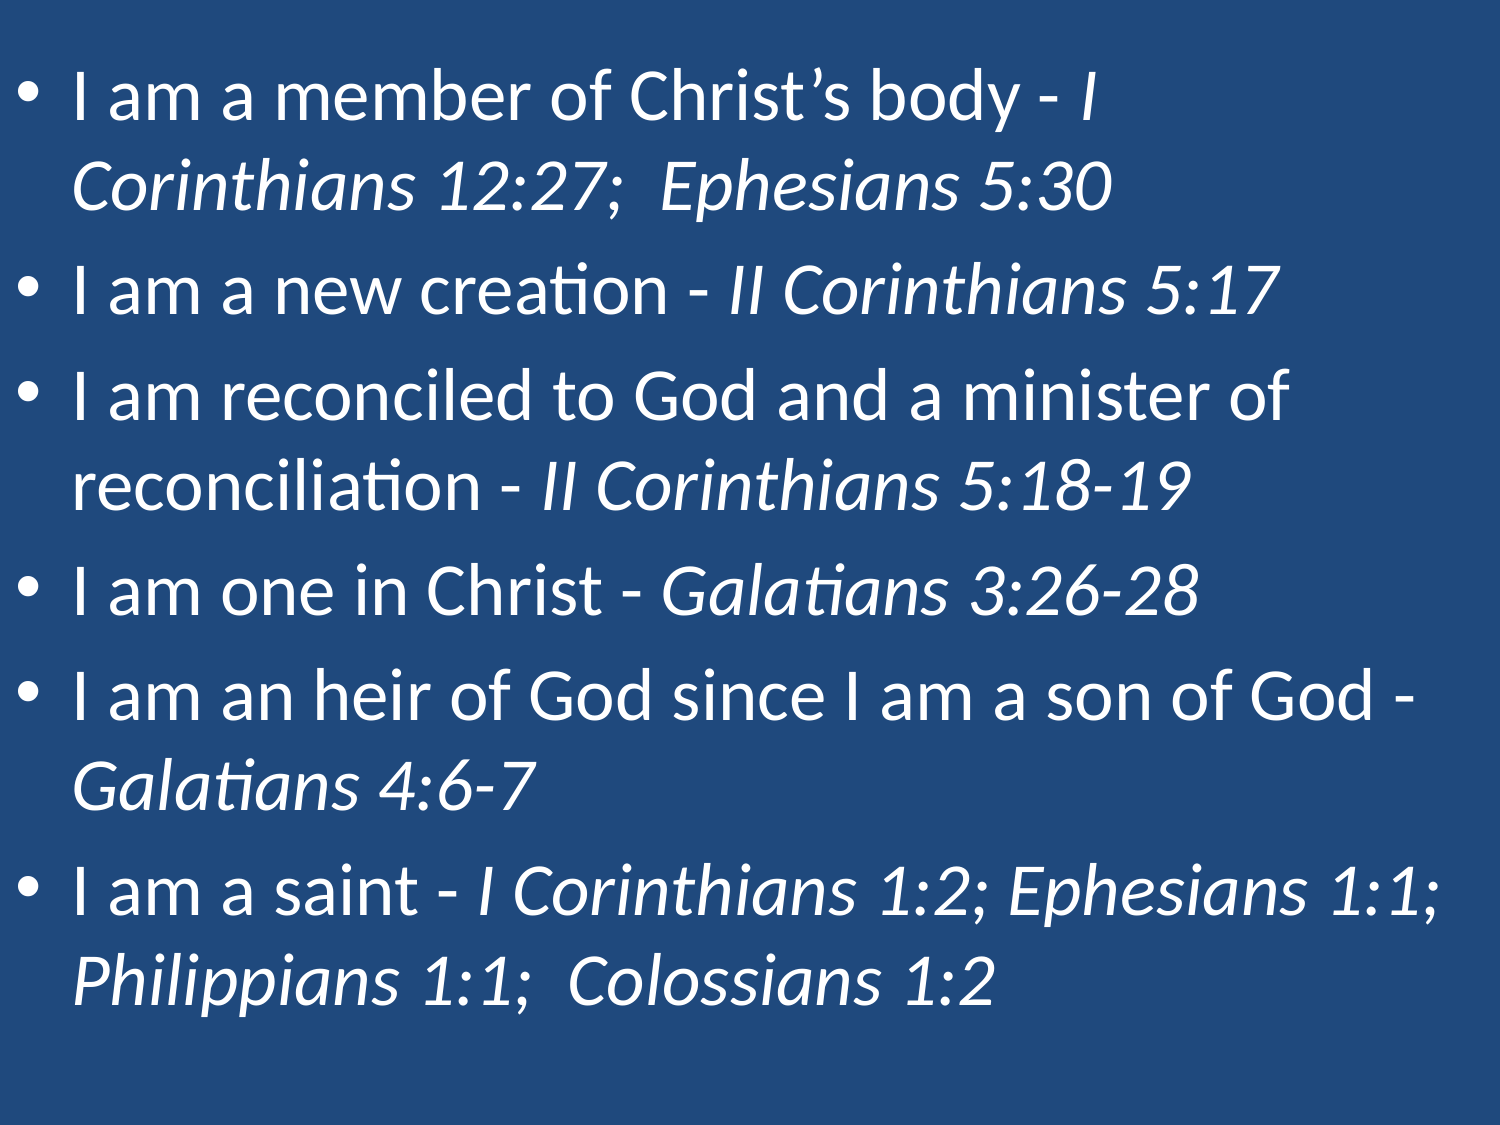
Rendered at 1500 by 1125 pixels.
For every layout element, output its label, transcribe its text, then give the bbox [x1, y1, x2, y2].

list I am a member of Christ’s body - I Corinthians 12:27; Ephesians 5:30 I am a new creation - II Corinthians 5:17 I am reconciled to God and a minister of reconciliation - II Corinthians 5:18-19 I am one in Christ - Galatians 3:26-28 I am an heir of God since I am a son of God - Galatians 4:6-7 I am a saint - I Corinthians 1:2; Ephesians 1:1; Philippians 1:1; Colossians 1:2 [0, 37, 1475, 1125]
